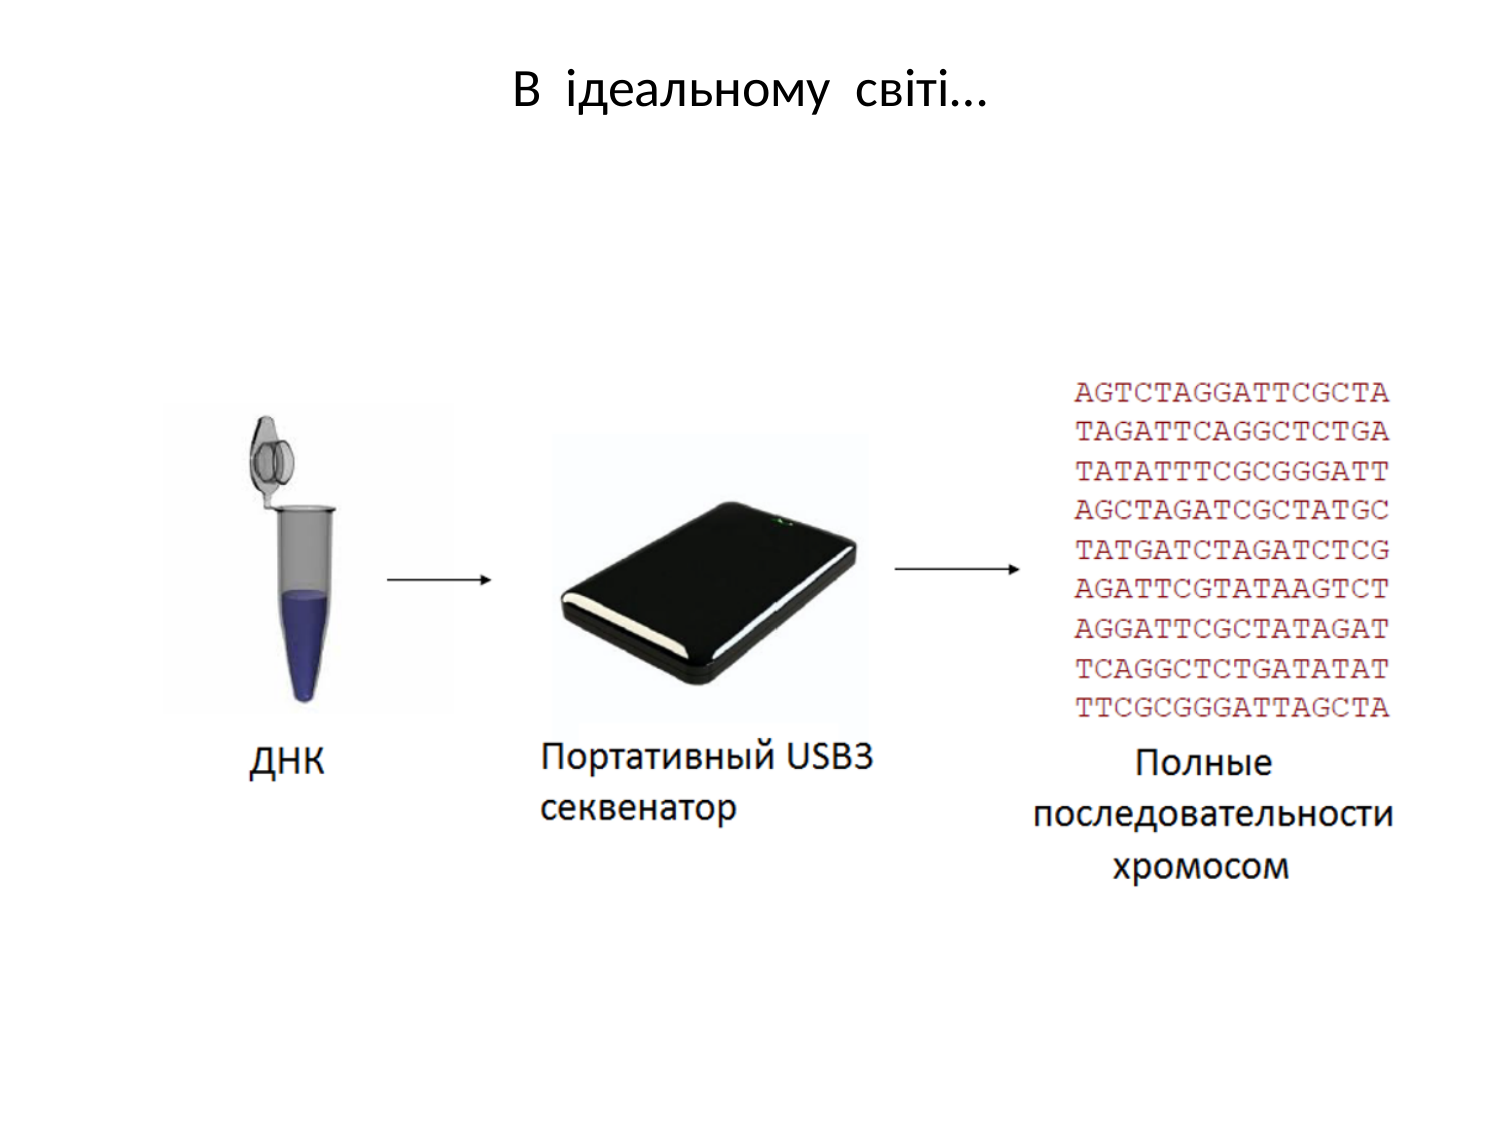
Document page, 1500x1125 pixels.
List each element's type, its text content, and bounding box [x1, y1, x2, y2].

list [74, 282, 1426, 986]
title В ідеальному світі… [75, 45, 1425, 126]
